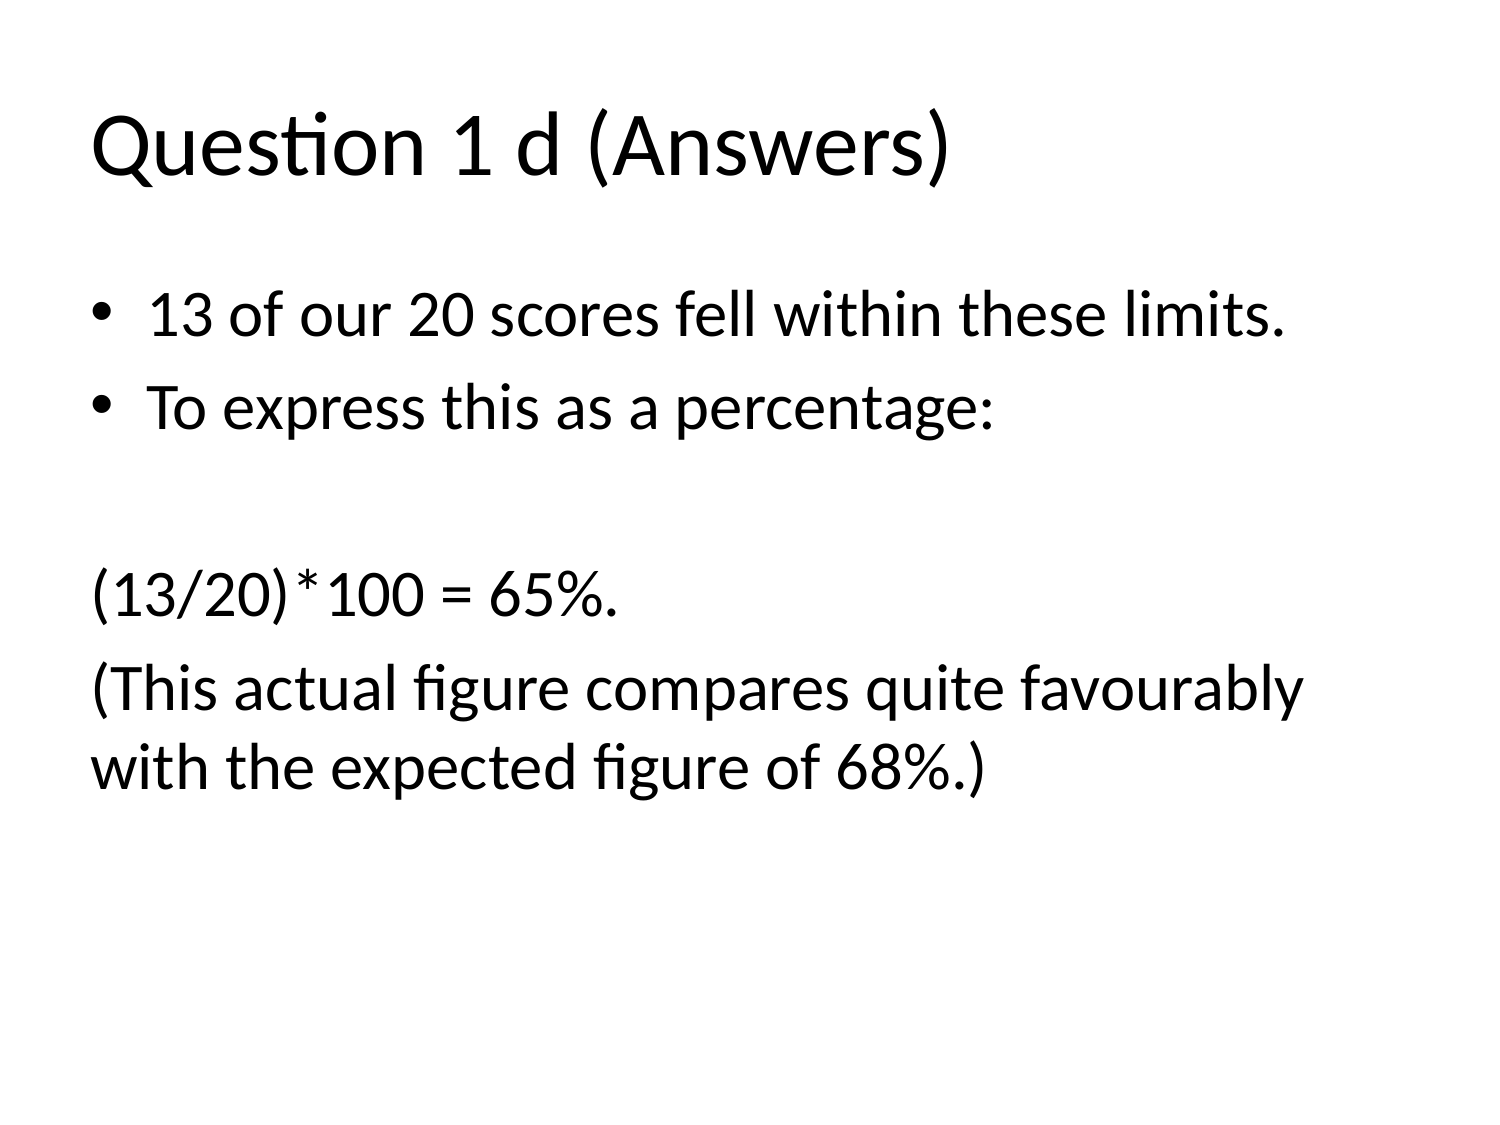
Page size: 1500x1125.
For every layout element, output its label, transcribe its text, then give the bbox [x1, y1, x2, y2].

title Question 1 d (Answers) [75, 45, 1425, 233]
list 13 of our 20 scores fell within these limits. To express this as a percentage: (13/20)*100 = 65%. (This actual figure compares quite favourably with the expected figure of 68%.) [75, 262, 1425, 1005]
